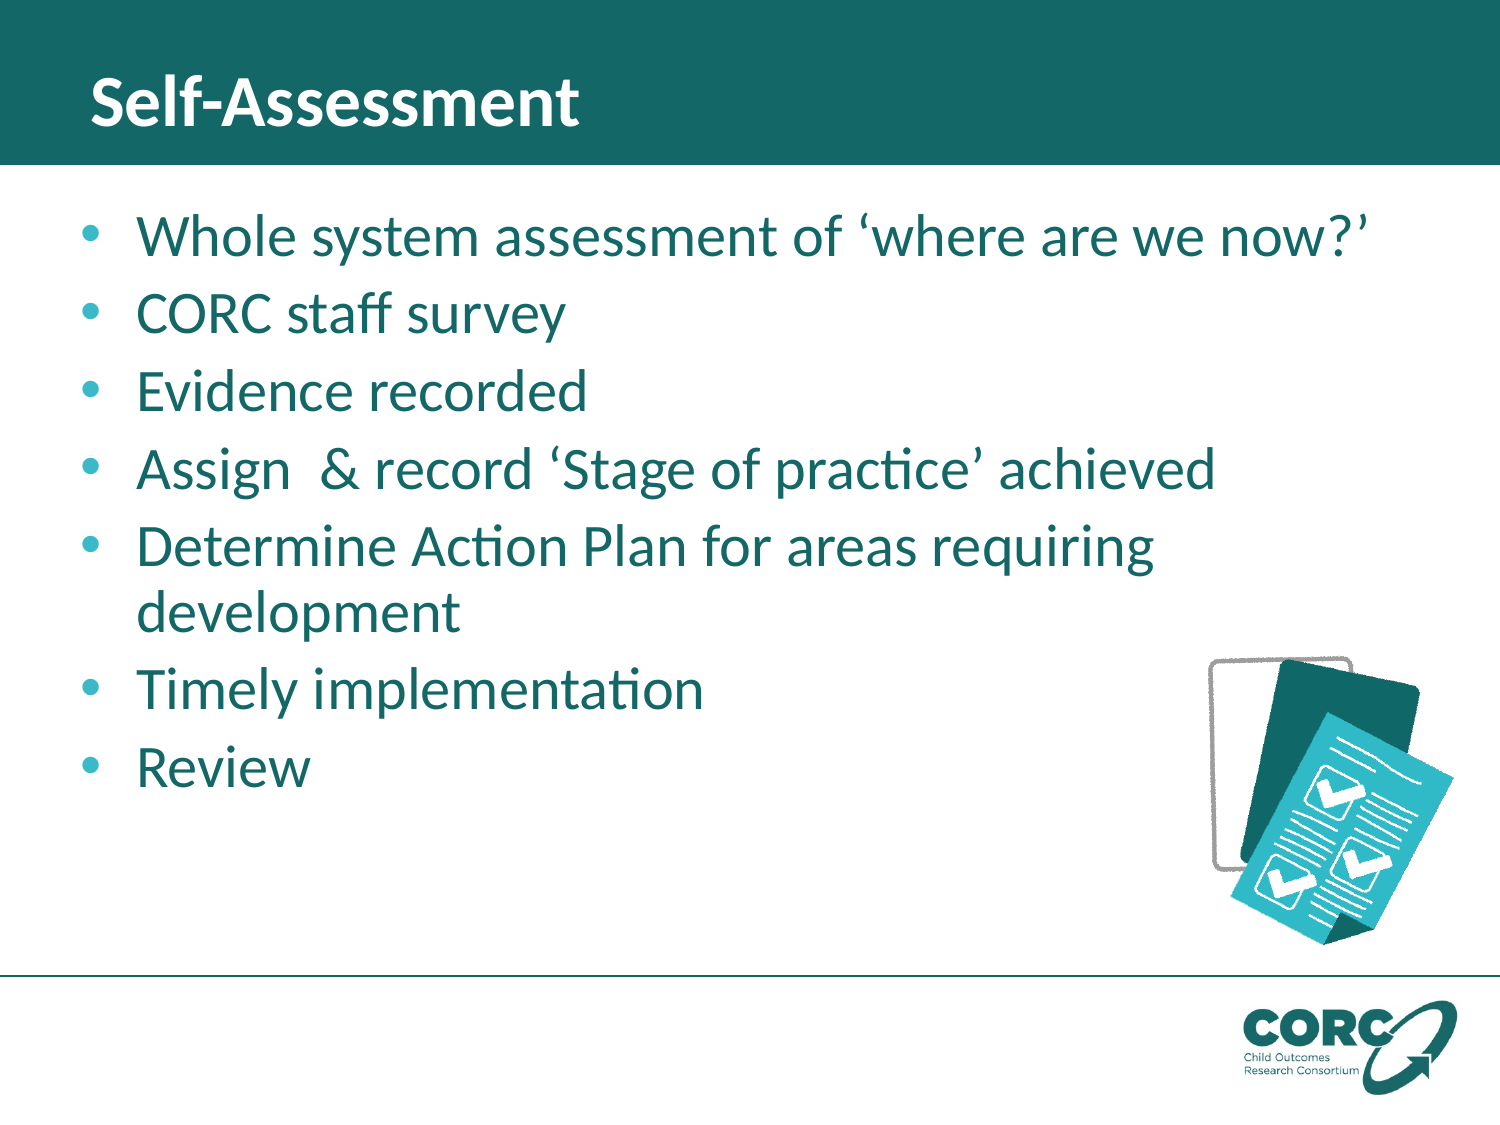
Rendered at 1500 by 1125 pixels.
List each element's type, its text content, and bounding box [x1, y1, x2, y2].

picture [1105, 587, 1494, 976]
picture [1222, 994, 1464, 1101]
title Self-Assessment [75, 45, 1425, 149]
list Whole system assessment of ‘where are we now?’ CORC staff survey Evidence recorded Assign & record ‘Stage of practice’ achieved Determine Action Plan for areas requiring development Timely implementation Review [64, 196, 1423, 964]
